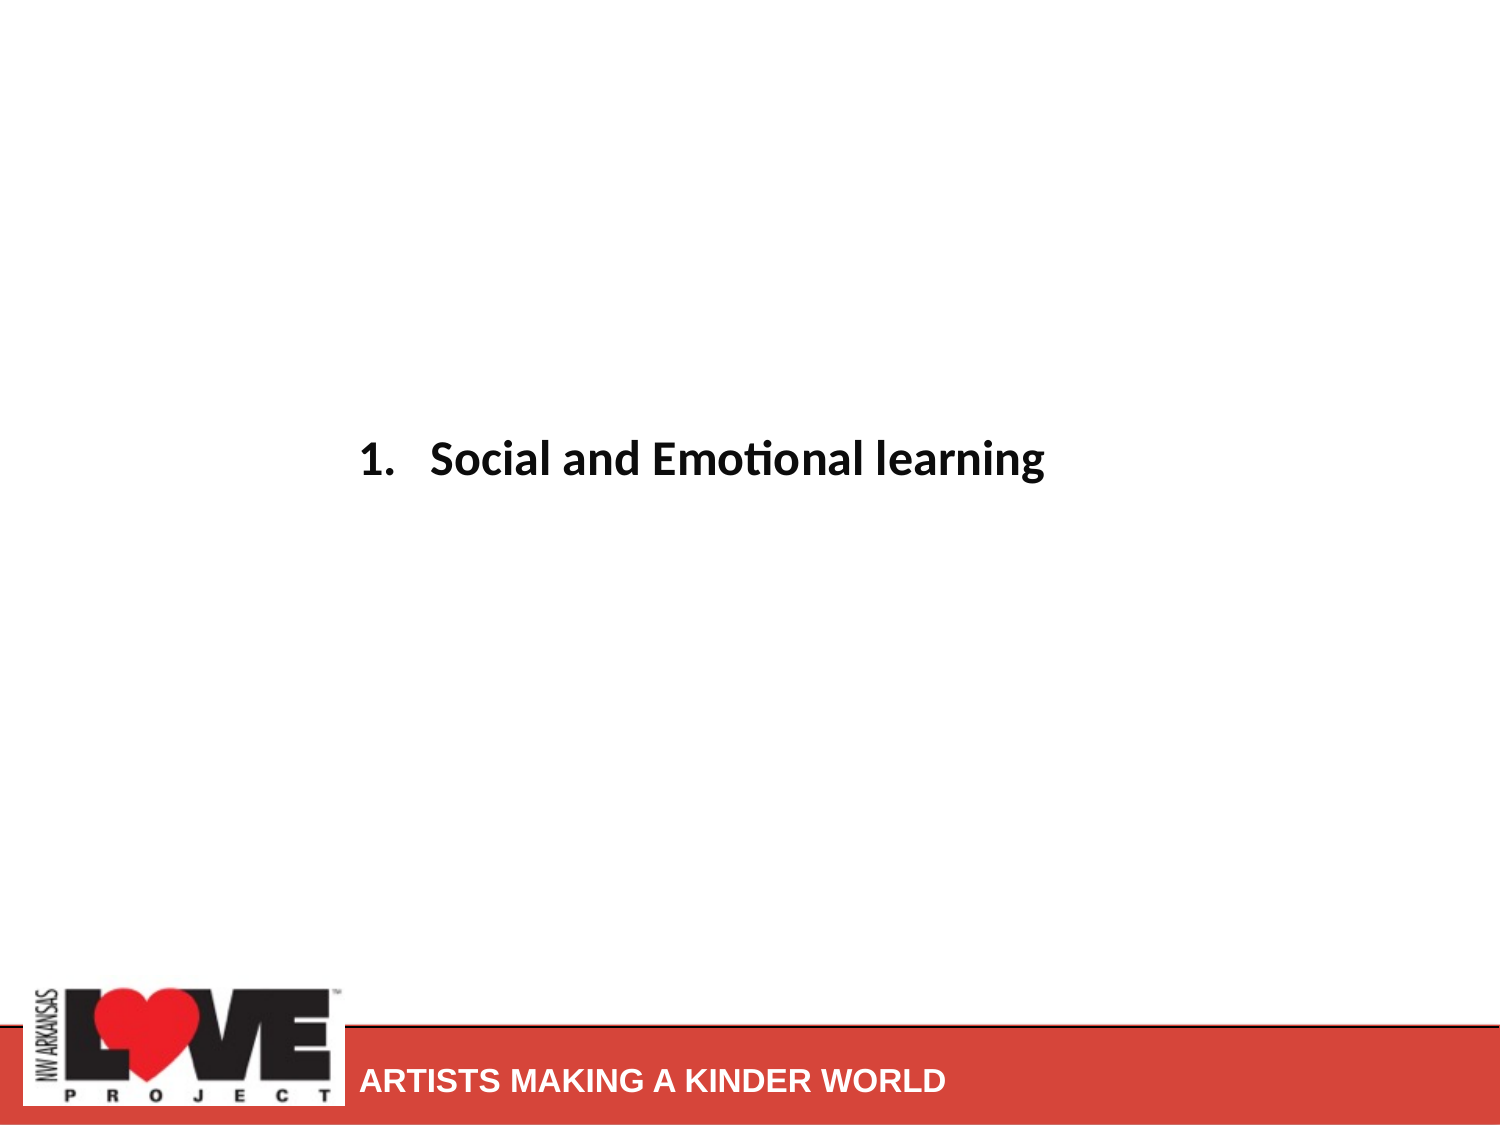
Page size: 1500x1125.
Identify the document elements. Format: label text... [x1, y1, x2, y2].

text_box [0, 1024, 1500, 1125]
text_box 1. Social and Emotional learning [343, 358, 1463, 605]
picture [23, 975, 345, 1106]
